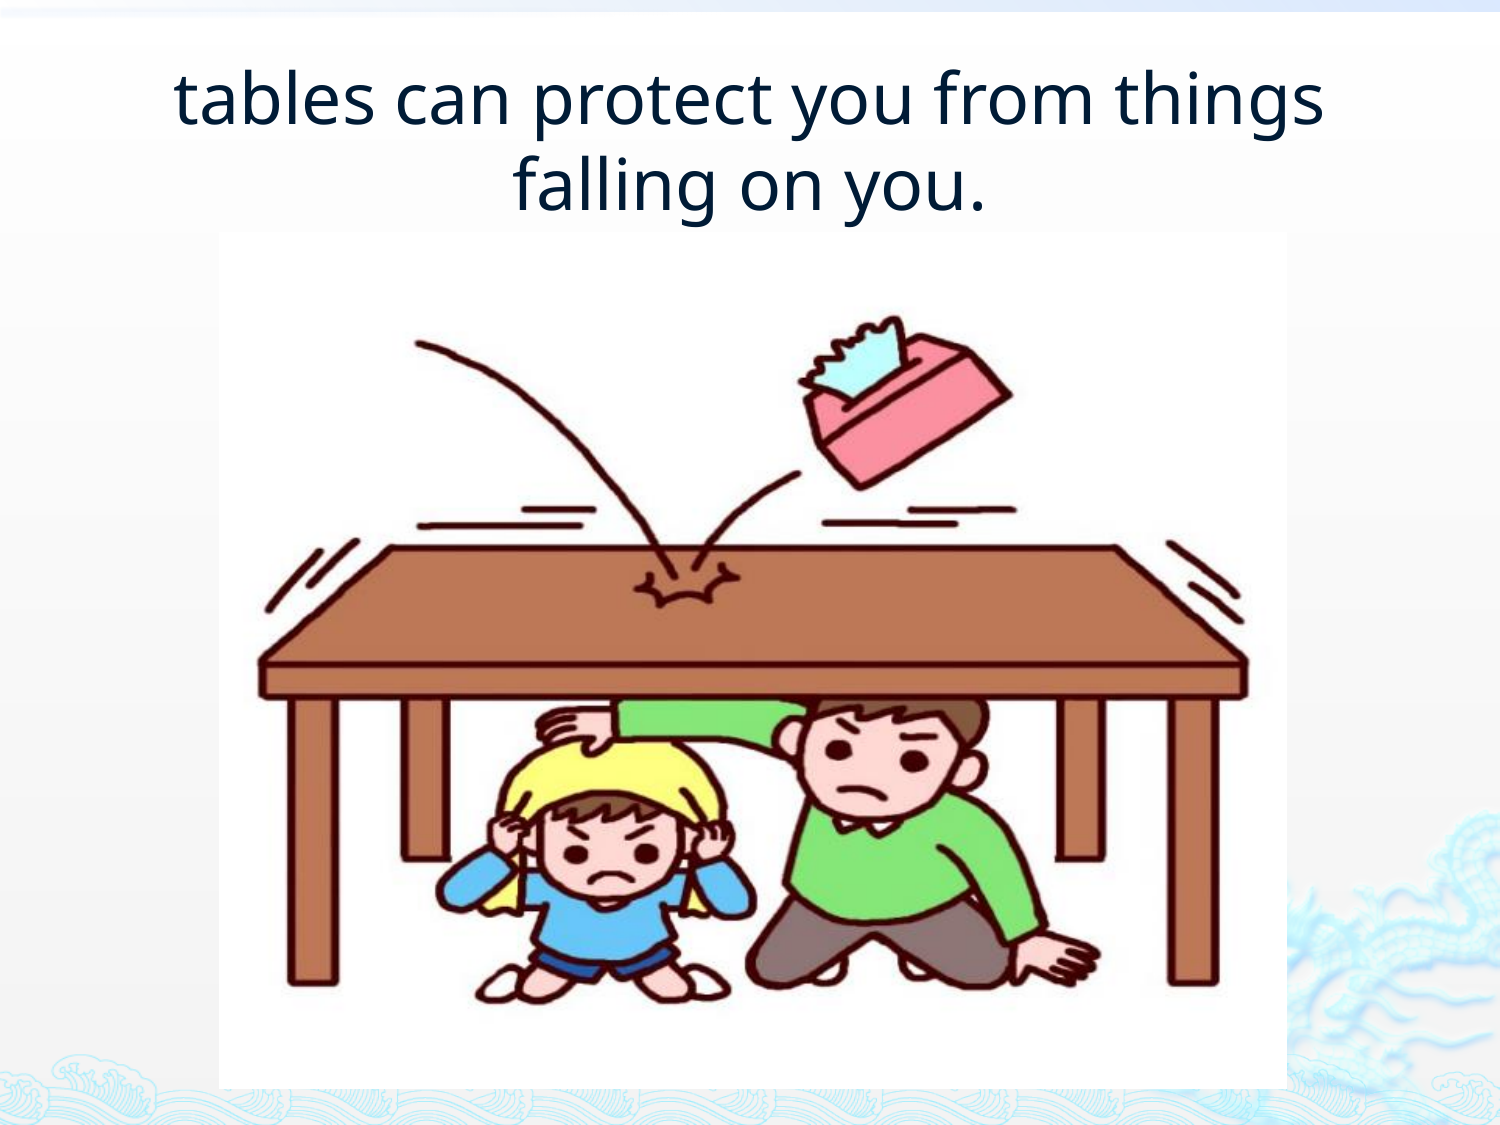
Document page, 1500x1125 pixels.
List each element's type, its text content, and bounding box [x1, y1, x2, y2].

picture [219, 232, 1287, 1089]
title tables can protect you from things falling on you. [75, 45, 1425, 233]
